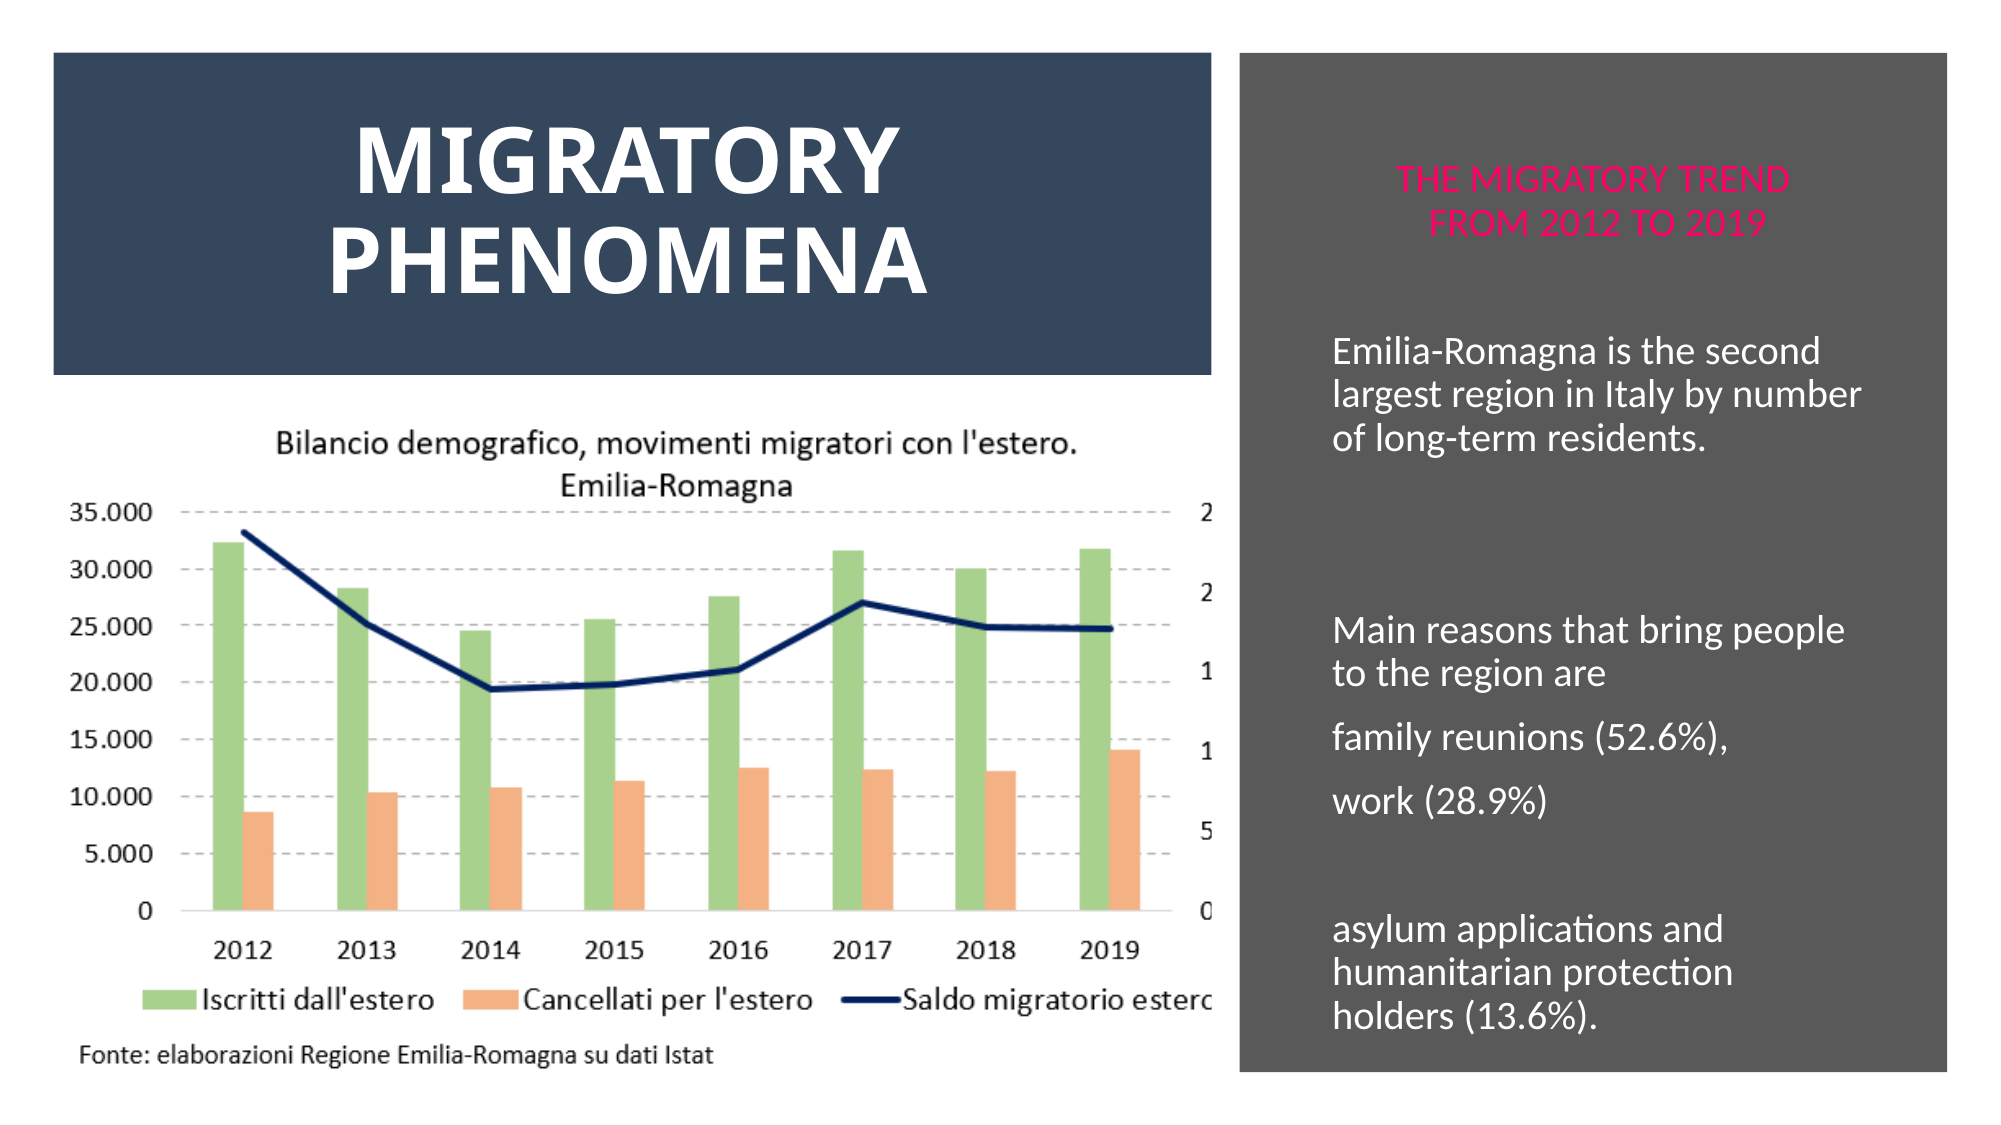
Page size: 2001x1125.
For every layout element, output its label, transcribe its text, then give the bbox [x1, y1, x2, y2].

text_box [53, 52, 1212, 376]
list THE MIGRATORY TREND FROM 2012 TO 2019 Emilia-Romagna is the second largest region in Italy by number of long-term residents. Main reasons that bring people to the region are family reunions (52.6%), work (28.9%) asylum applications and humanitarian protection holders (13.6%). [1317, 150, 1879, 1049]
picture [53, 402, 1212, 1072]
text_box [1239, 52, 1948, 1073]
title MIGRATORY PHENOMENA [85, 80, 1168, 348]
